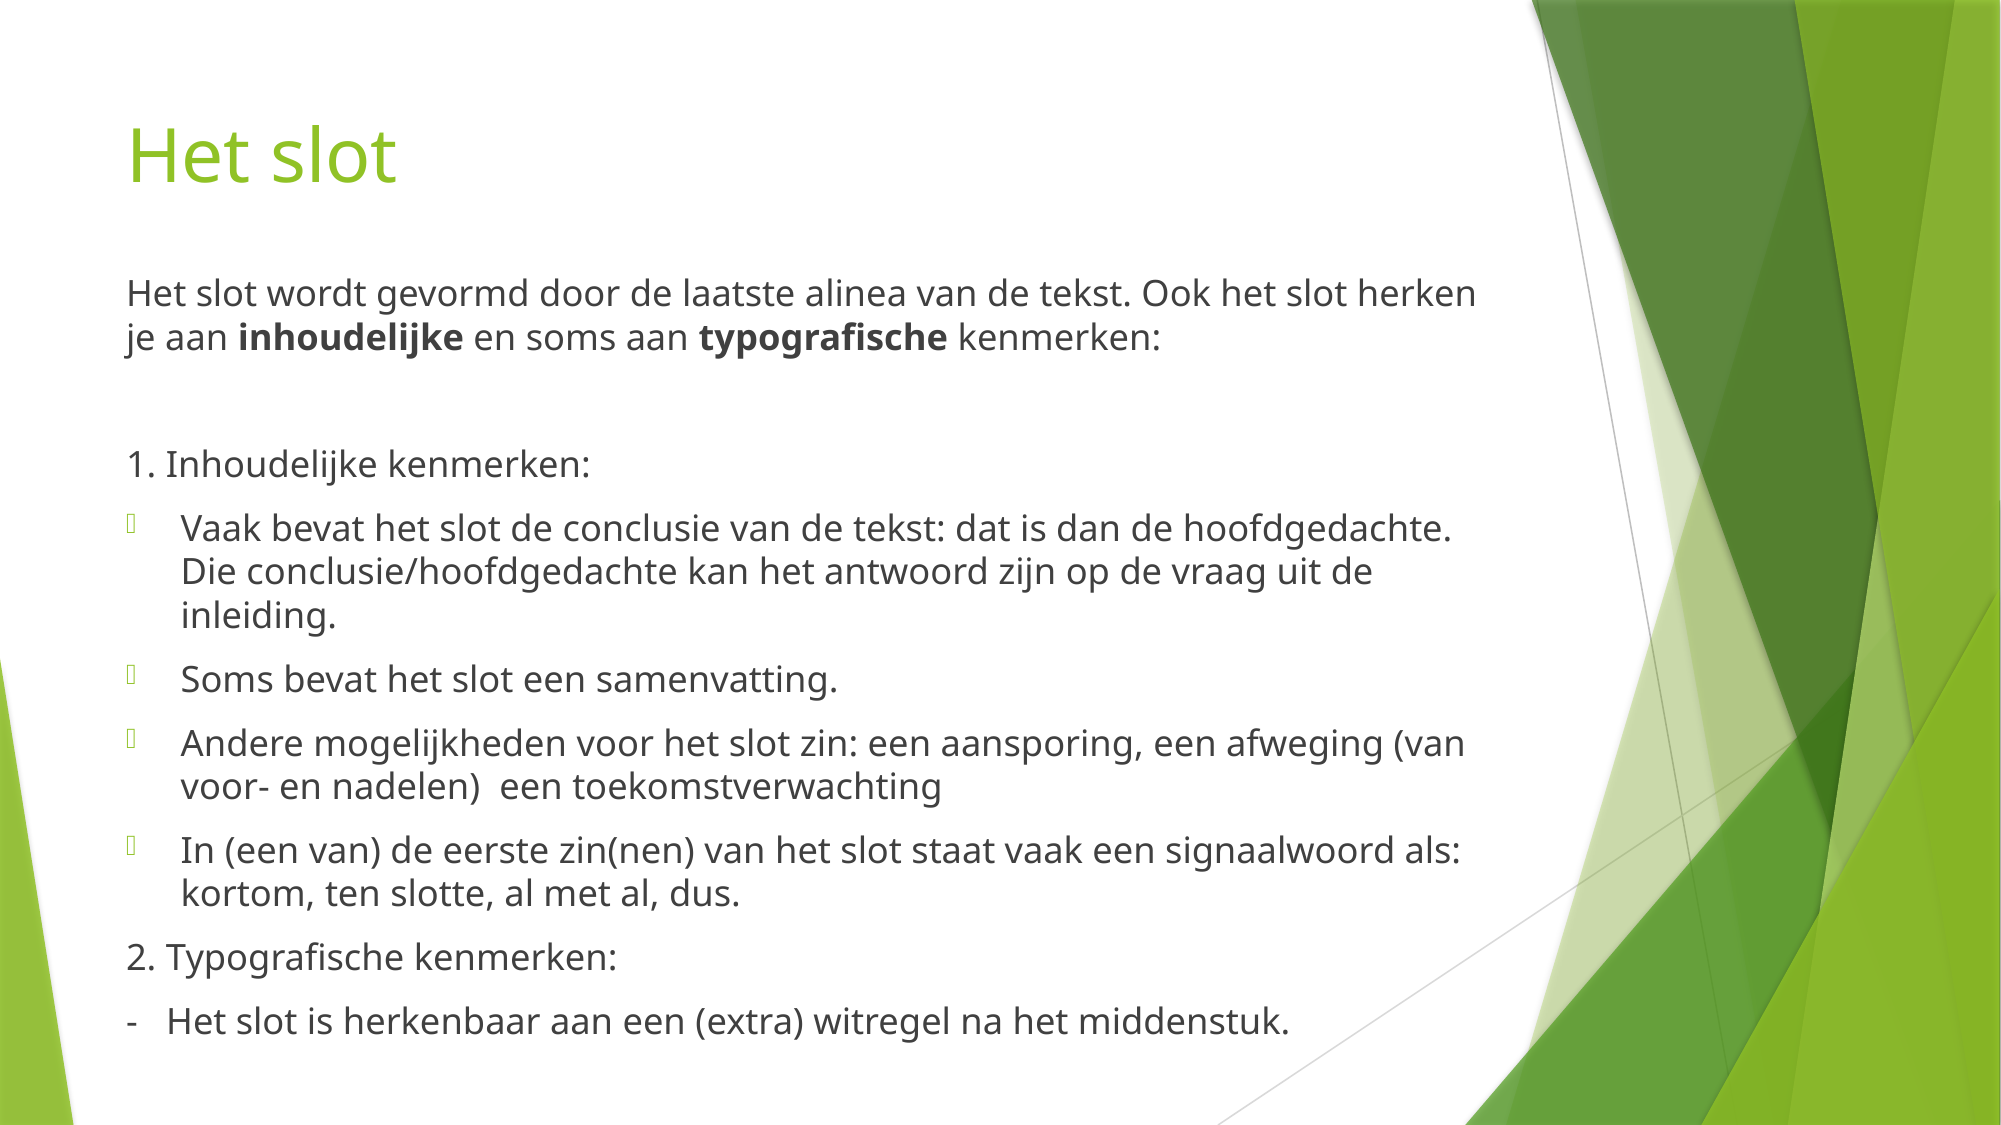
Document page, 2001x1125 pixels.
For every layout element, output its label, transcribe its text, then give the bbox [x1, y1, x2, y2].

list Het slot wordt gevormd door de laatste alinea van de tekst. Ook het slot herken je aan inhoudelijke en soms aan typografische kenmerken: 1. Inhoudelijke kenmerken: Vaak bevat het slot de conclusie van de tekst: dat is dan de hoofdgedachte. Die conclusie/hoofdgedachte kan het antwoord zijn op de vraag uit de inleiding. Soms bevat het slot een samenvatting. Andere mogelijkheden voor het slot zin: een aansporing, een afweging (van voor- en nadelen) een toekomstverwachting In (een van) de eerste zin(nen) van het slot staat vaak een signaalwoord als: kortom, ten slotte, al met al, dus. 2. Typografische kenmerken: - Het slot is herkenbaar aan een (extra) witregel na het middenstuk. [111, 262, 1522, 1050]
title Het slot [111, 99, 1522, 262]
